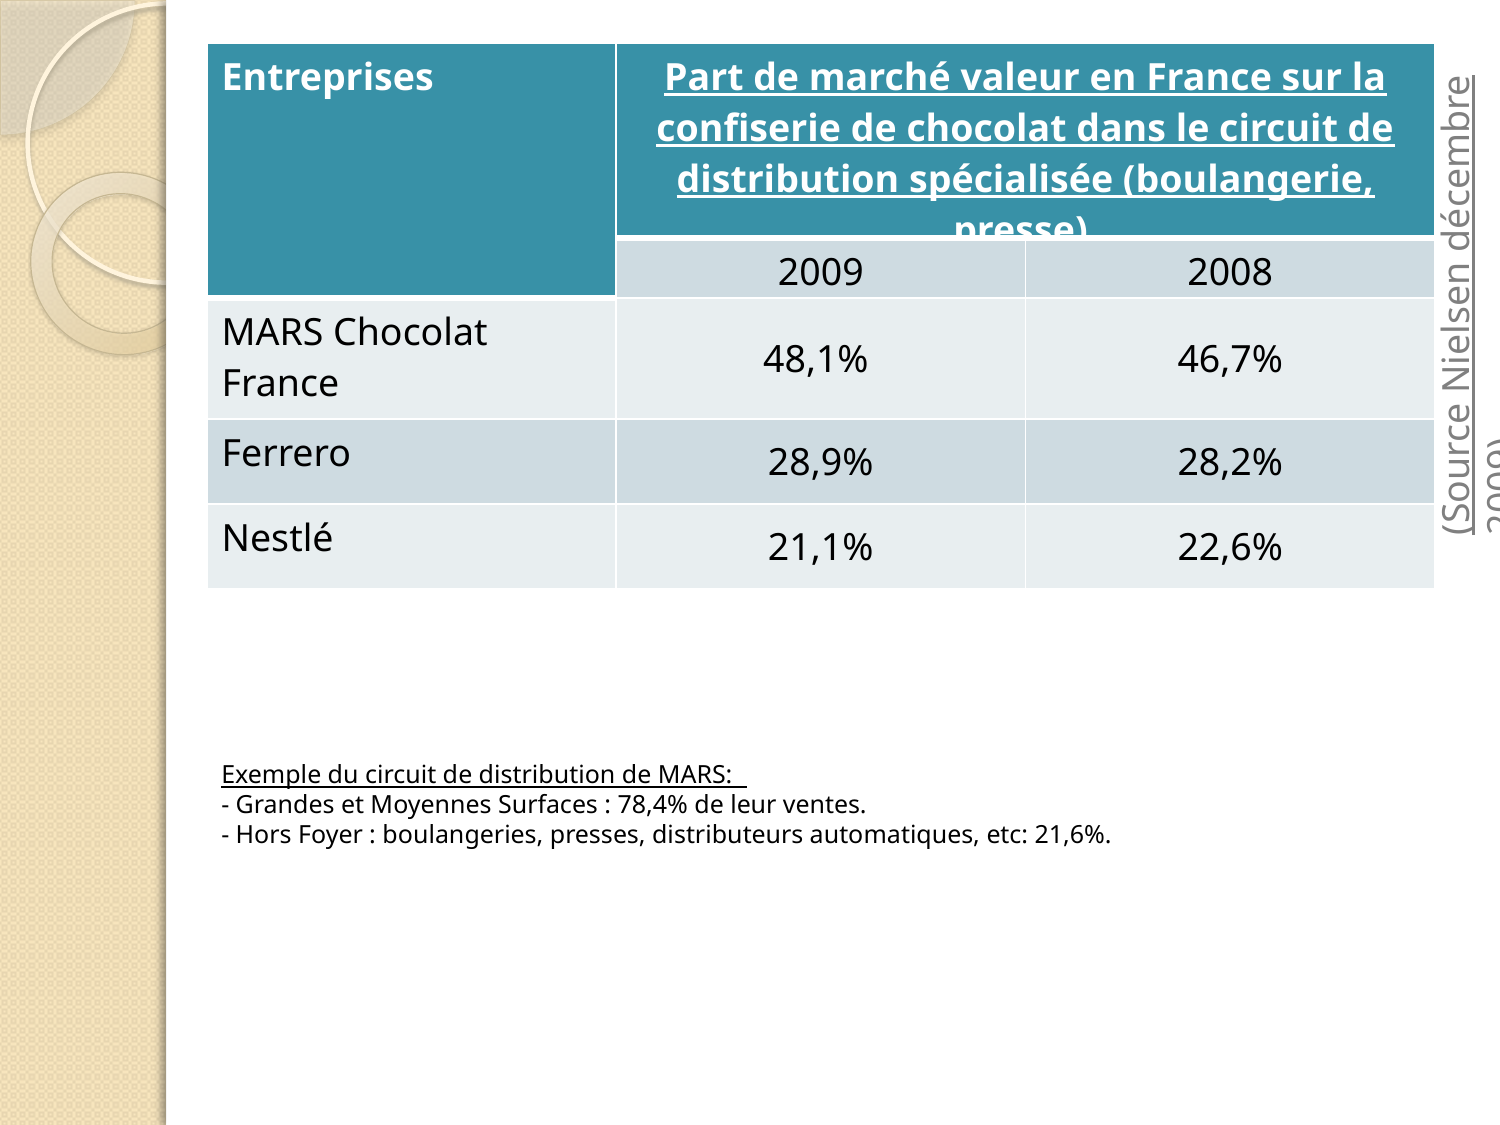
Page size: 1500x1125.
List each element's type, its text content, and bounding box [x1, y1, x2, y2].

table_cell 48,1% [617, 299, 1025, 418]
table_cell 28,2% [1026, 420, 1434, 503]
text_box Exemple du circuit de distribution de MARS: - Grandes et Moyennes Surfaces : 78,4% de leur ventes. - Hors Foyer : boulangeries, presses, distributeurs automatiques, etc: 21,6%. [206, 751, 1400, 886]
table_cell 2008 [1026, 241, 1434, 297]
table_cell MARS Chocolat France [208, 301, 615, 418]
table_cell 2009 [617, 241, 1025, 297]
table_cell Ferrero [208, 420, 615, 503]
table_cell 46,7% [1026, 299, 1434, 418]
table_cell 22,6% [1026, 505, 1434, 588]
table_header Part de marché valeur en France sur la confiserie de chocolat dans le circuit de distribution spécialisée (boulangerie, presse) [617, 44, 1434, 235]
table_cell 28,9% [617, 420, 1025, 503]
table_cell Nestlé [208, 505, 615, 588]
table_header Entreprises [208, 44, 615, 295]
text_box (Source Nielsen décembre 2009) [1424, 30, 1500, 550]
table_cell 21,1% [617, 505, 1025, 588]
